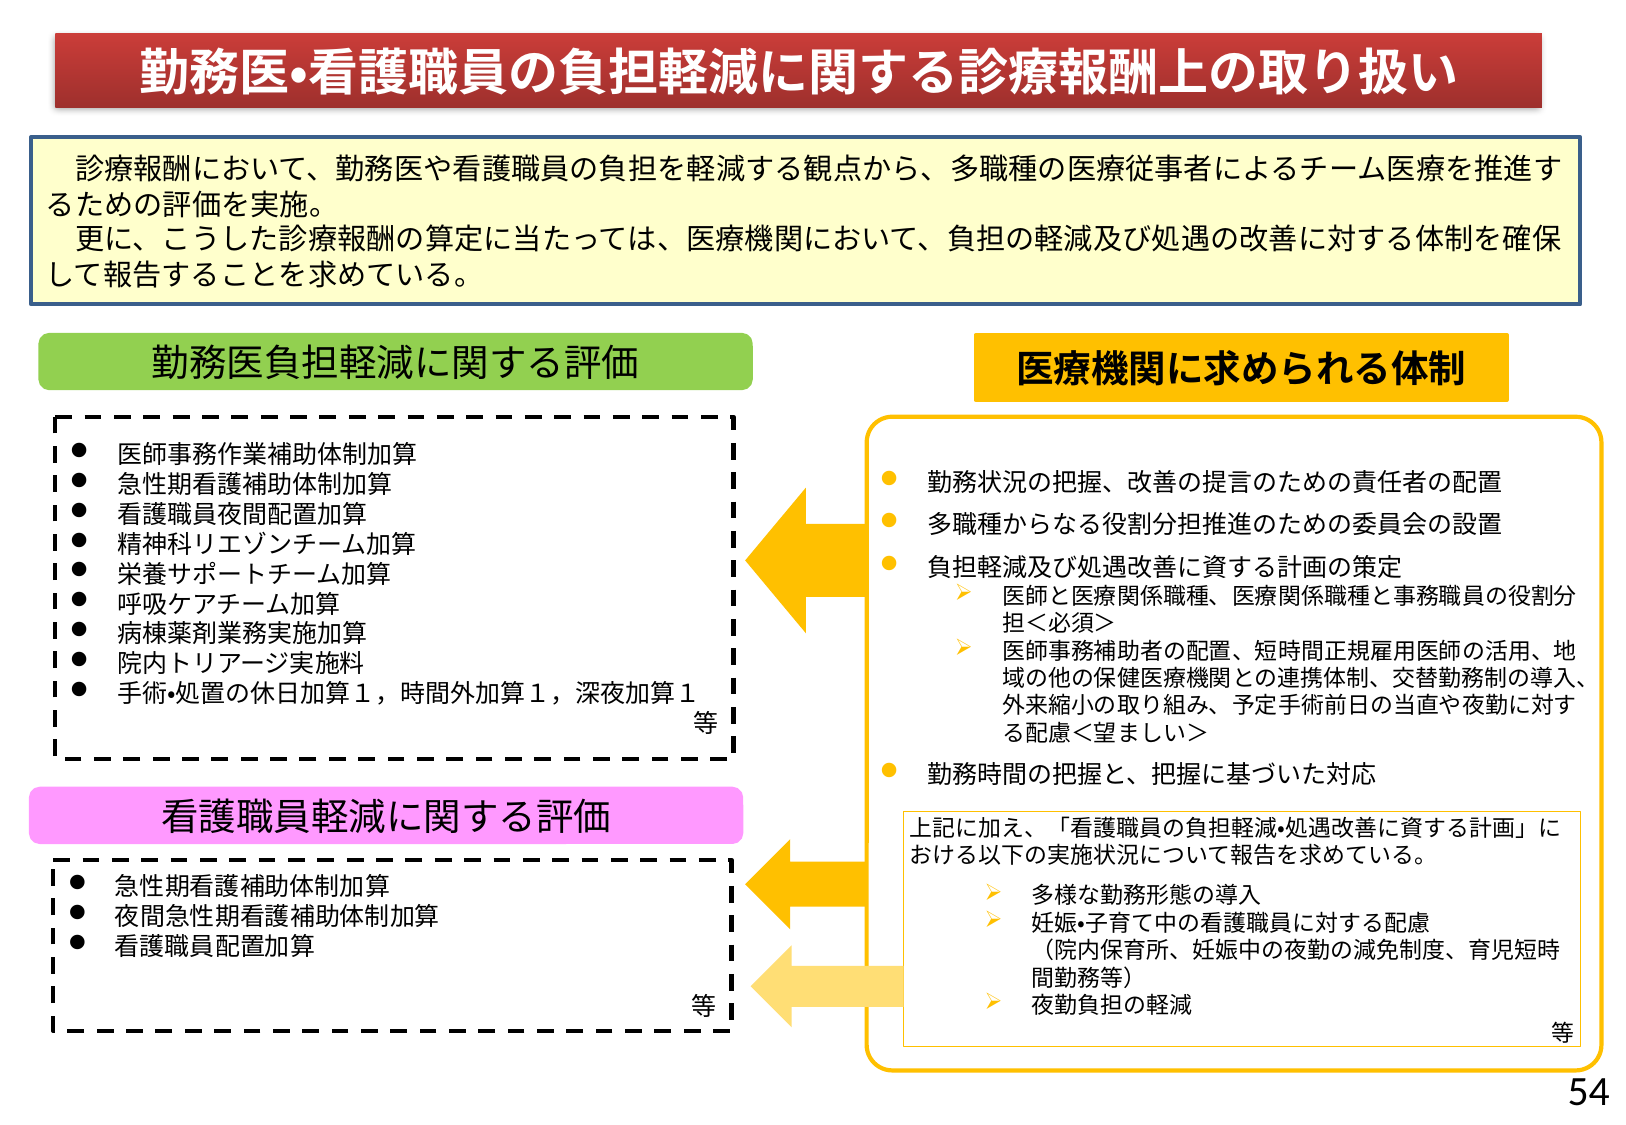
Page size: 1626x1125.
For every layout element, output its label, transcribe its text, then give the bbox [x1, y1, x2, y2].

text_box [743, 837, 869, 932]
text_box [748, 943, 906, 1030]
text_box 上記に加え、「看護職員の負担軽減・処遇改善に資する計画」における以下の実施状況について報告を求めている。 多様な勤務形態の導入 妊娠・子育て中の看護職員に対する配慮 （院内保育所、妊娠中の夜勤の減免制度、育児短時間勤務等） 夜勤負担の軽減 等 [902, 810, 1582, 1049]
text_box 診療報酬において、勤務医や看護職員の負担を軽減する観点から、多職種の医療従事者によるチーム医療を推進するための評価を実施。 更に、こうした診療報酬の算定に当たっては、医療機関において、負担の軽減及び処遇の改善に対する体制を確保して報告することを求めている。 [29, 135, 1582, 306]
text_box 53 [1245, 1058, 1625, 1119]
text_box 勤務状況の把握、改善の提言のための責任者の配置 多職種からなる役割分担推進のための委員会の設置 負担軽減及び処遇改善に資する計画の策定 医師と医療関係職種、医療関係職種と事務職員の役割分担＜必須＞ 医師事務補助者の配置、短時間正規雇用医師の活用、地域の他の保健医療機関との連携体制、交替勤務制の導入、外来縮小の取り組み、予定手術前日の当直や夜勤に対する配慮＜望ましい＞ 勤務時間の把握と、把握に基づいた対応 [864, 414, 1604, 1073]
text_box 勤務医負担軽減に関する評価 [38, 332, 753, 391]
text_box 看護職員軽減に関する評価 [28, 786, 744, 845]
text_box 急性期看護補助体制加算 夜間急性期看護補助体制加算 看護職員配置加算 等 [51, 858, 734, 1033]
text_box 医師事務作業補助体制加算 急性期看護補助体制加算 看護職員夜間配置加算 精神科リエゾンチーム加算 栄養サポートチーム加算 呼吸ケアチーム加算 病棟薬剤業務実施加算 院内トリアージ実施料 手術・処置の休日加算１，時間外加算１，深夜加算１ 等 [53, 415, 736, 761]
text_box 医療機関に求められる体制 [974, 333, 1509, 402]
text_box [743, 485, 869, 636]
text_box 勤務医・看護職員の負担軽減に関する診療報酬上の取り扱い [55, 33, 1542, 108]
